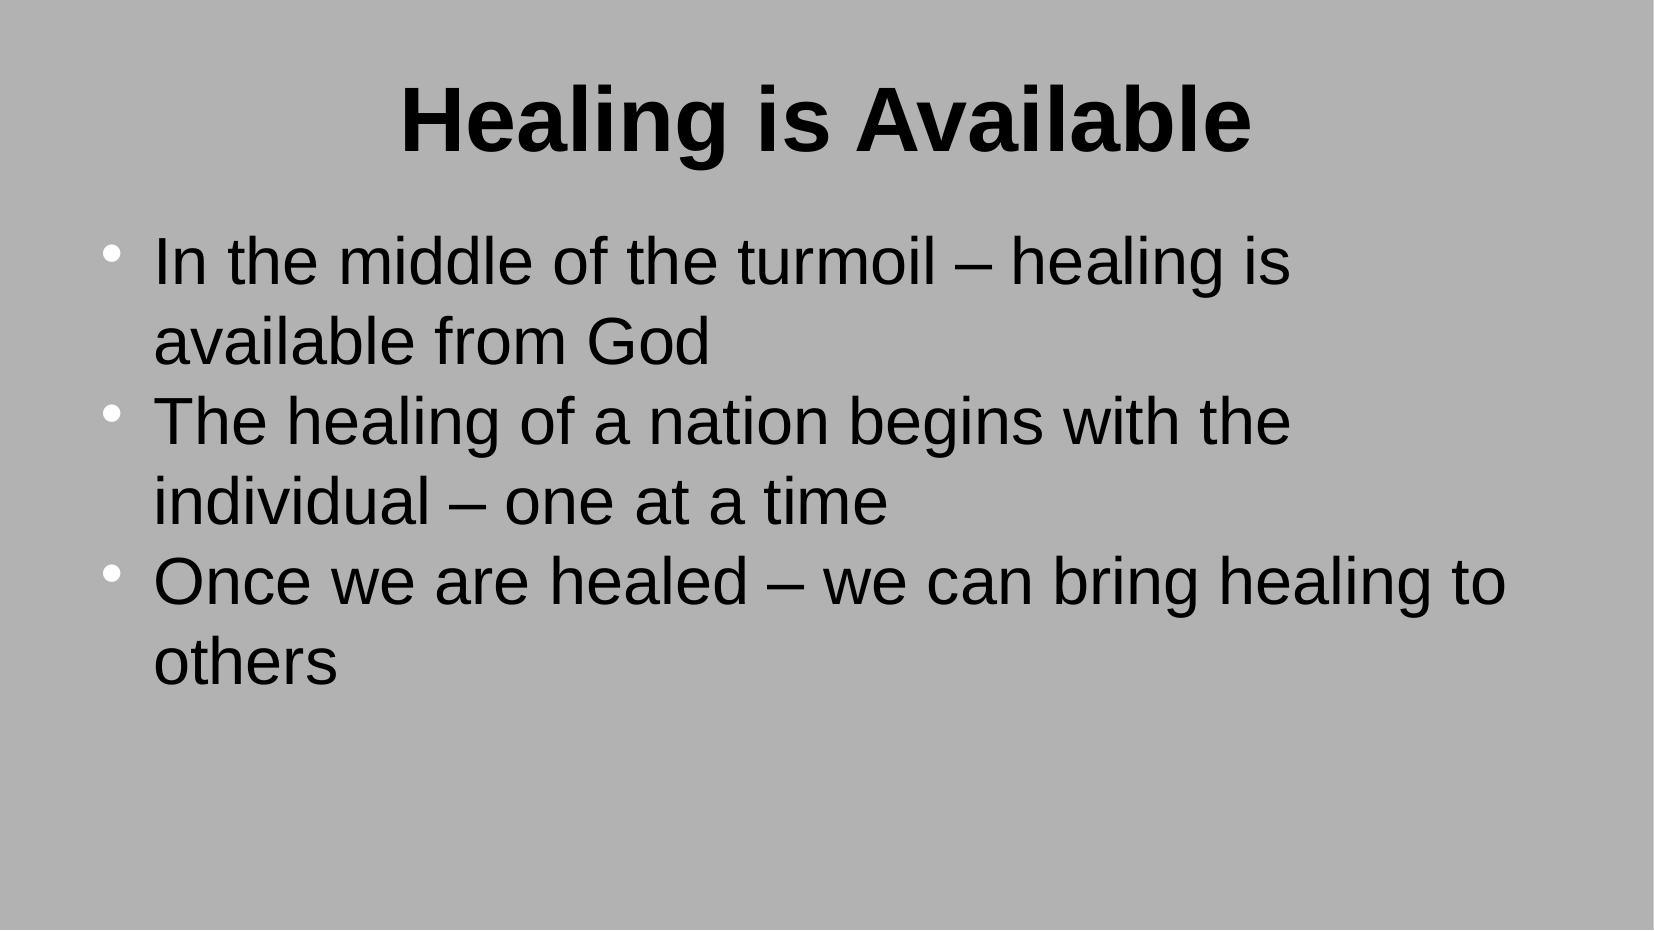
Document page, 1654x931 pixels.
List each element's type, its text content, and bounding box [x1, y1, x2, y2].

text_box In the middle of the turmoil – healing is available from God The healing of a nation begins with the individual – one at a time Once we are healed – we can bring healing to others [82, 217, 1571, 840]
text_box Healing is Available [82, 36, 1571, 192]
